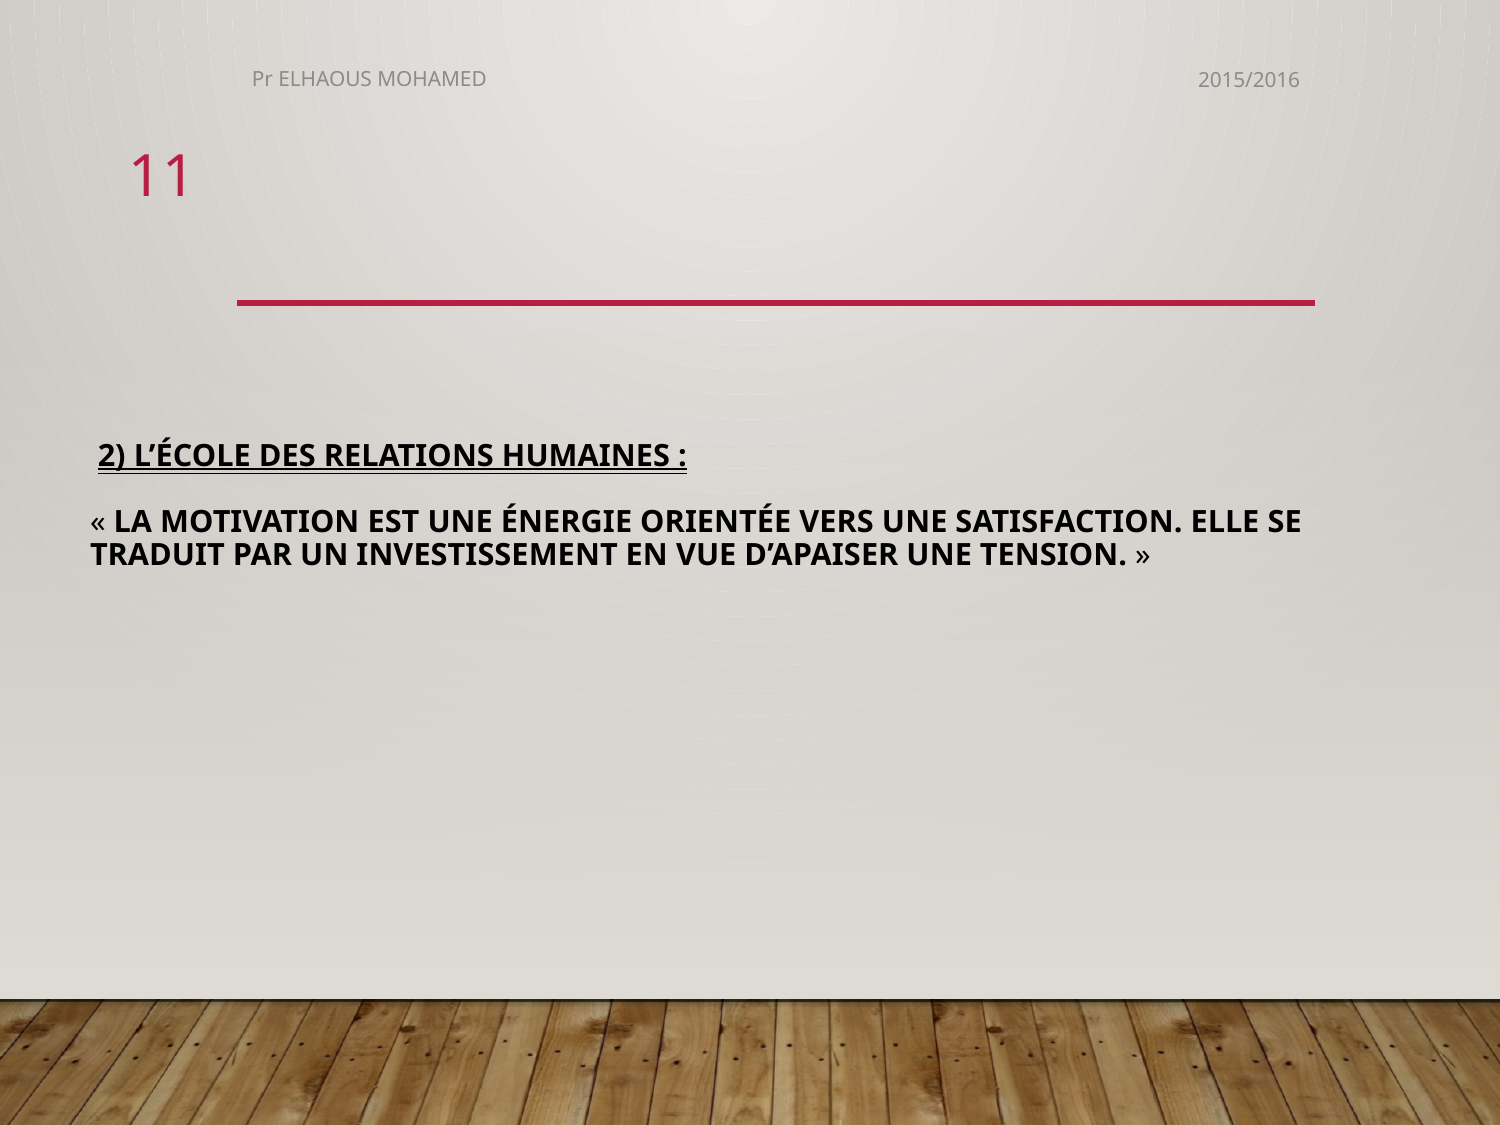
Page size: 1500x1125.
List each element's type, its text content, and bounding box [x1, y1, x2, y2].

title 2) L’école des relations humaines : « La motivation est une énergie orientée vers une satisfaction. Elle se traduit par un investissement en vue d’apaiser une tension. » [75, 432, 1425, 621]
slide_number 11 [80, 131, 211, 214]
footer Pr ELHAOUS MOHAMED [236, 54, 899, 105]
slide_number 2015/2016 [926, 54, 1315, 105]
picture [0, 999, 1500, 1125]
